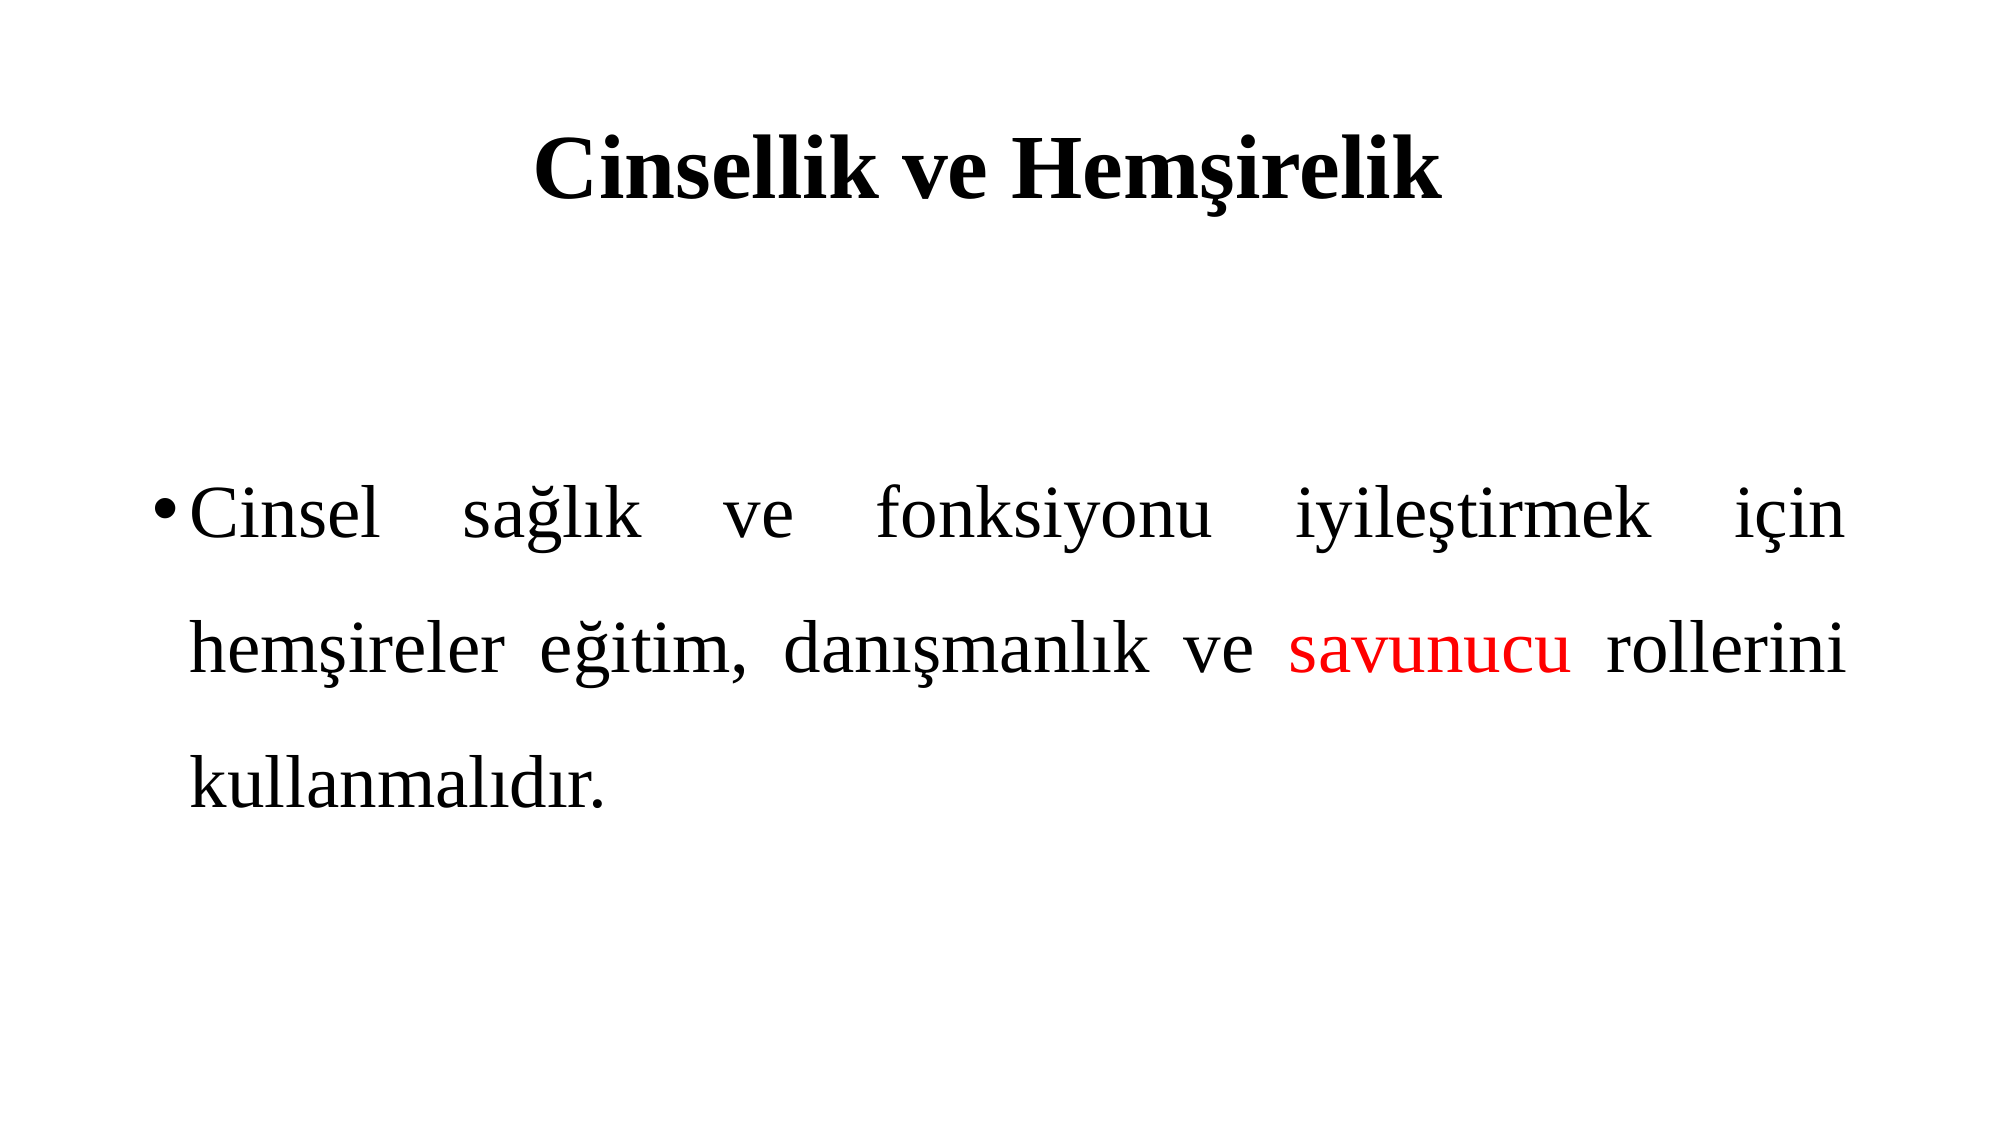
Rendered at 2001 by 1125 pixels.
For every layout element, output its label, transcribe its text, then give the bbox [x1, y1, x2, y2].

list Cinsel sağlık ve fonksiyonu iyileştirmek için hemşireler eğitim, danışmanlık ve savunucu rollerini kullanmalıdır. [137, 299, 1863, 1014]
title Cinsellik ve Hemşirelik [137, 59, 1863, 278]
